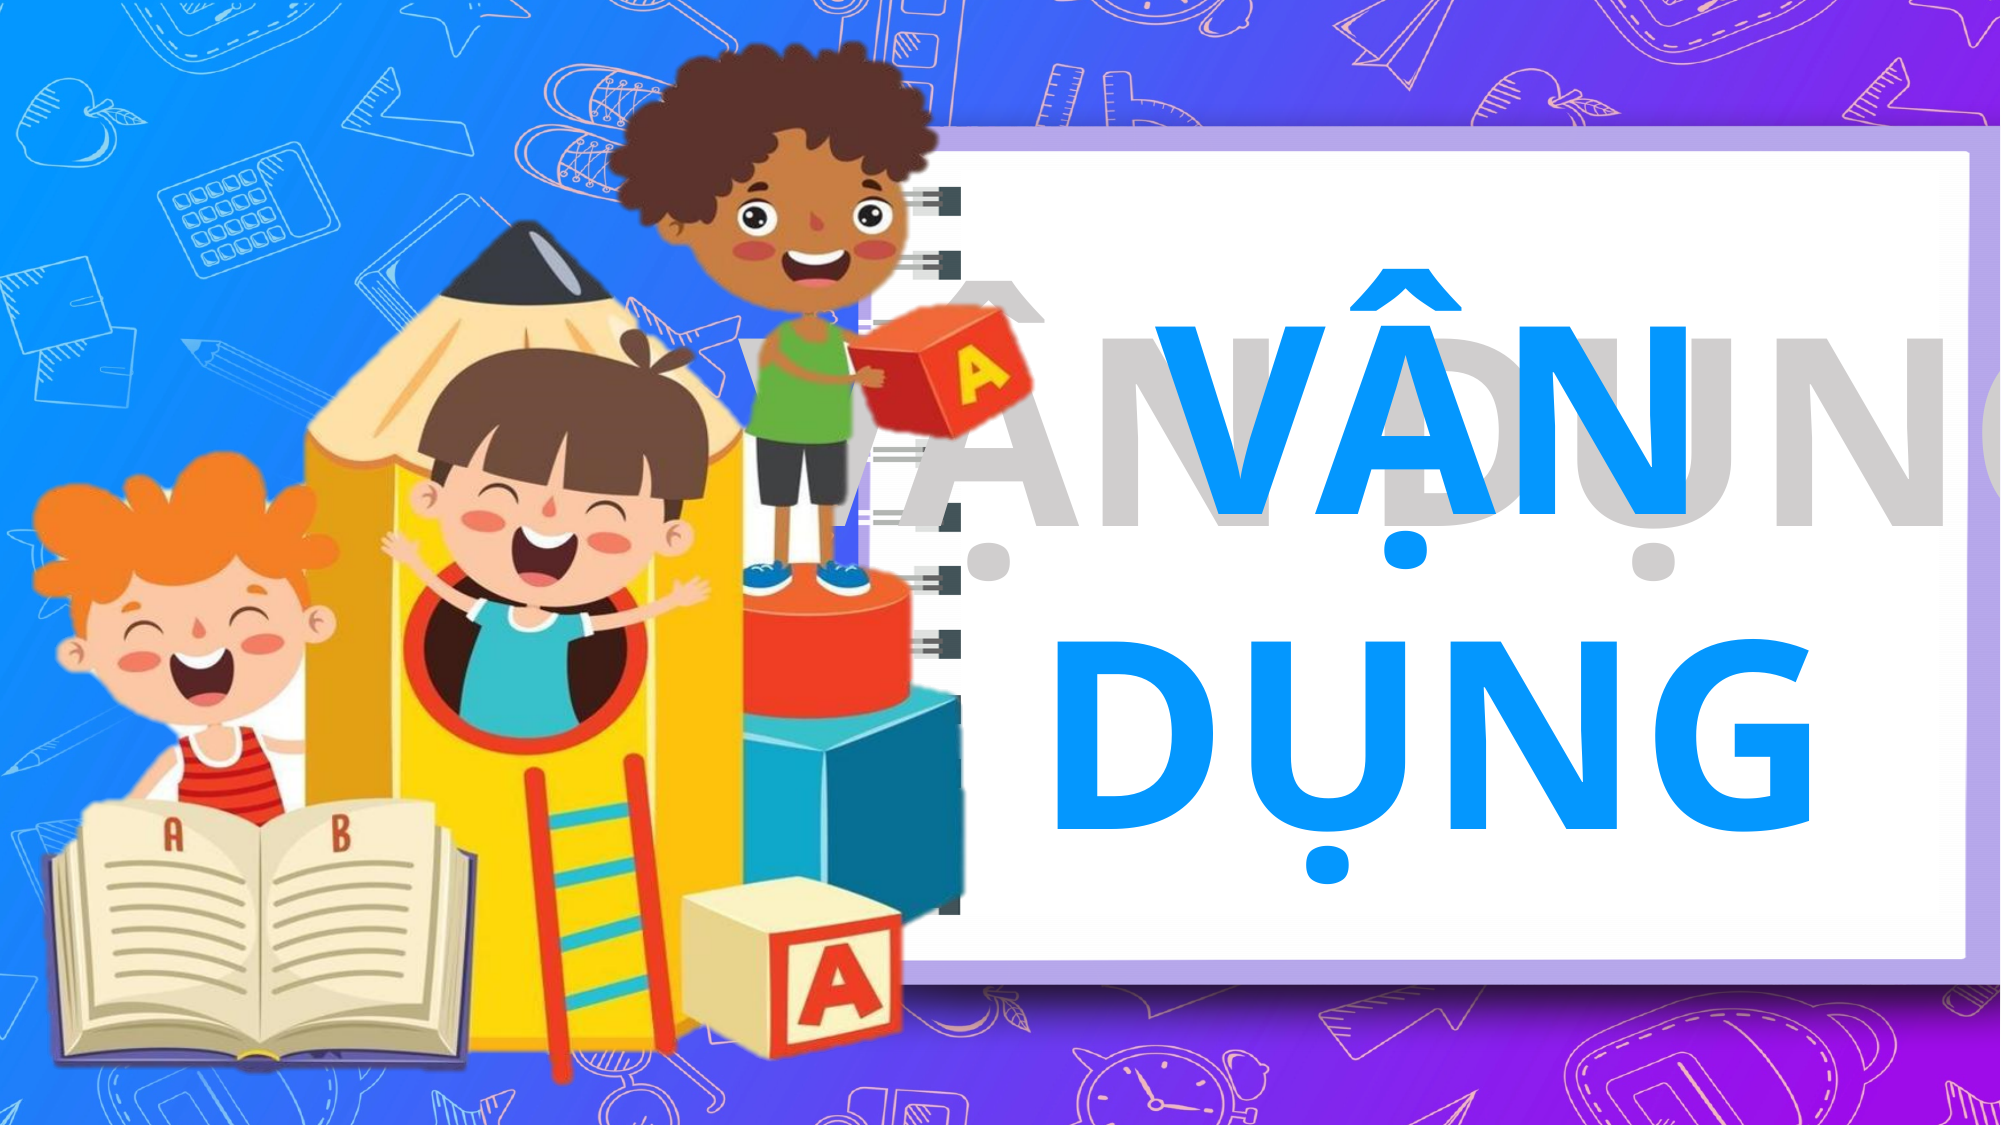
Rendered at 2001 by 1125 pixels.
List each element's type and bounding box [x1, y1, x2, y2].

picture [0, 0, 2001, 1125]
text_box [1072, 244, 2000, 909]
